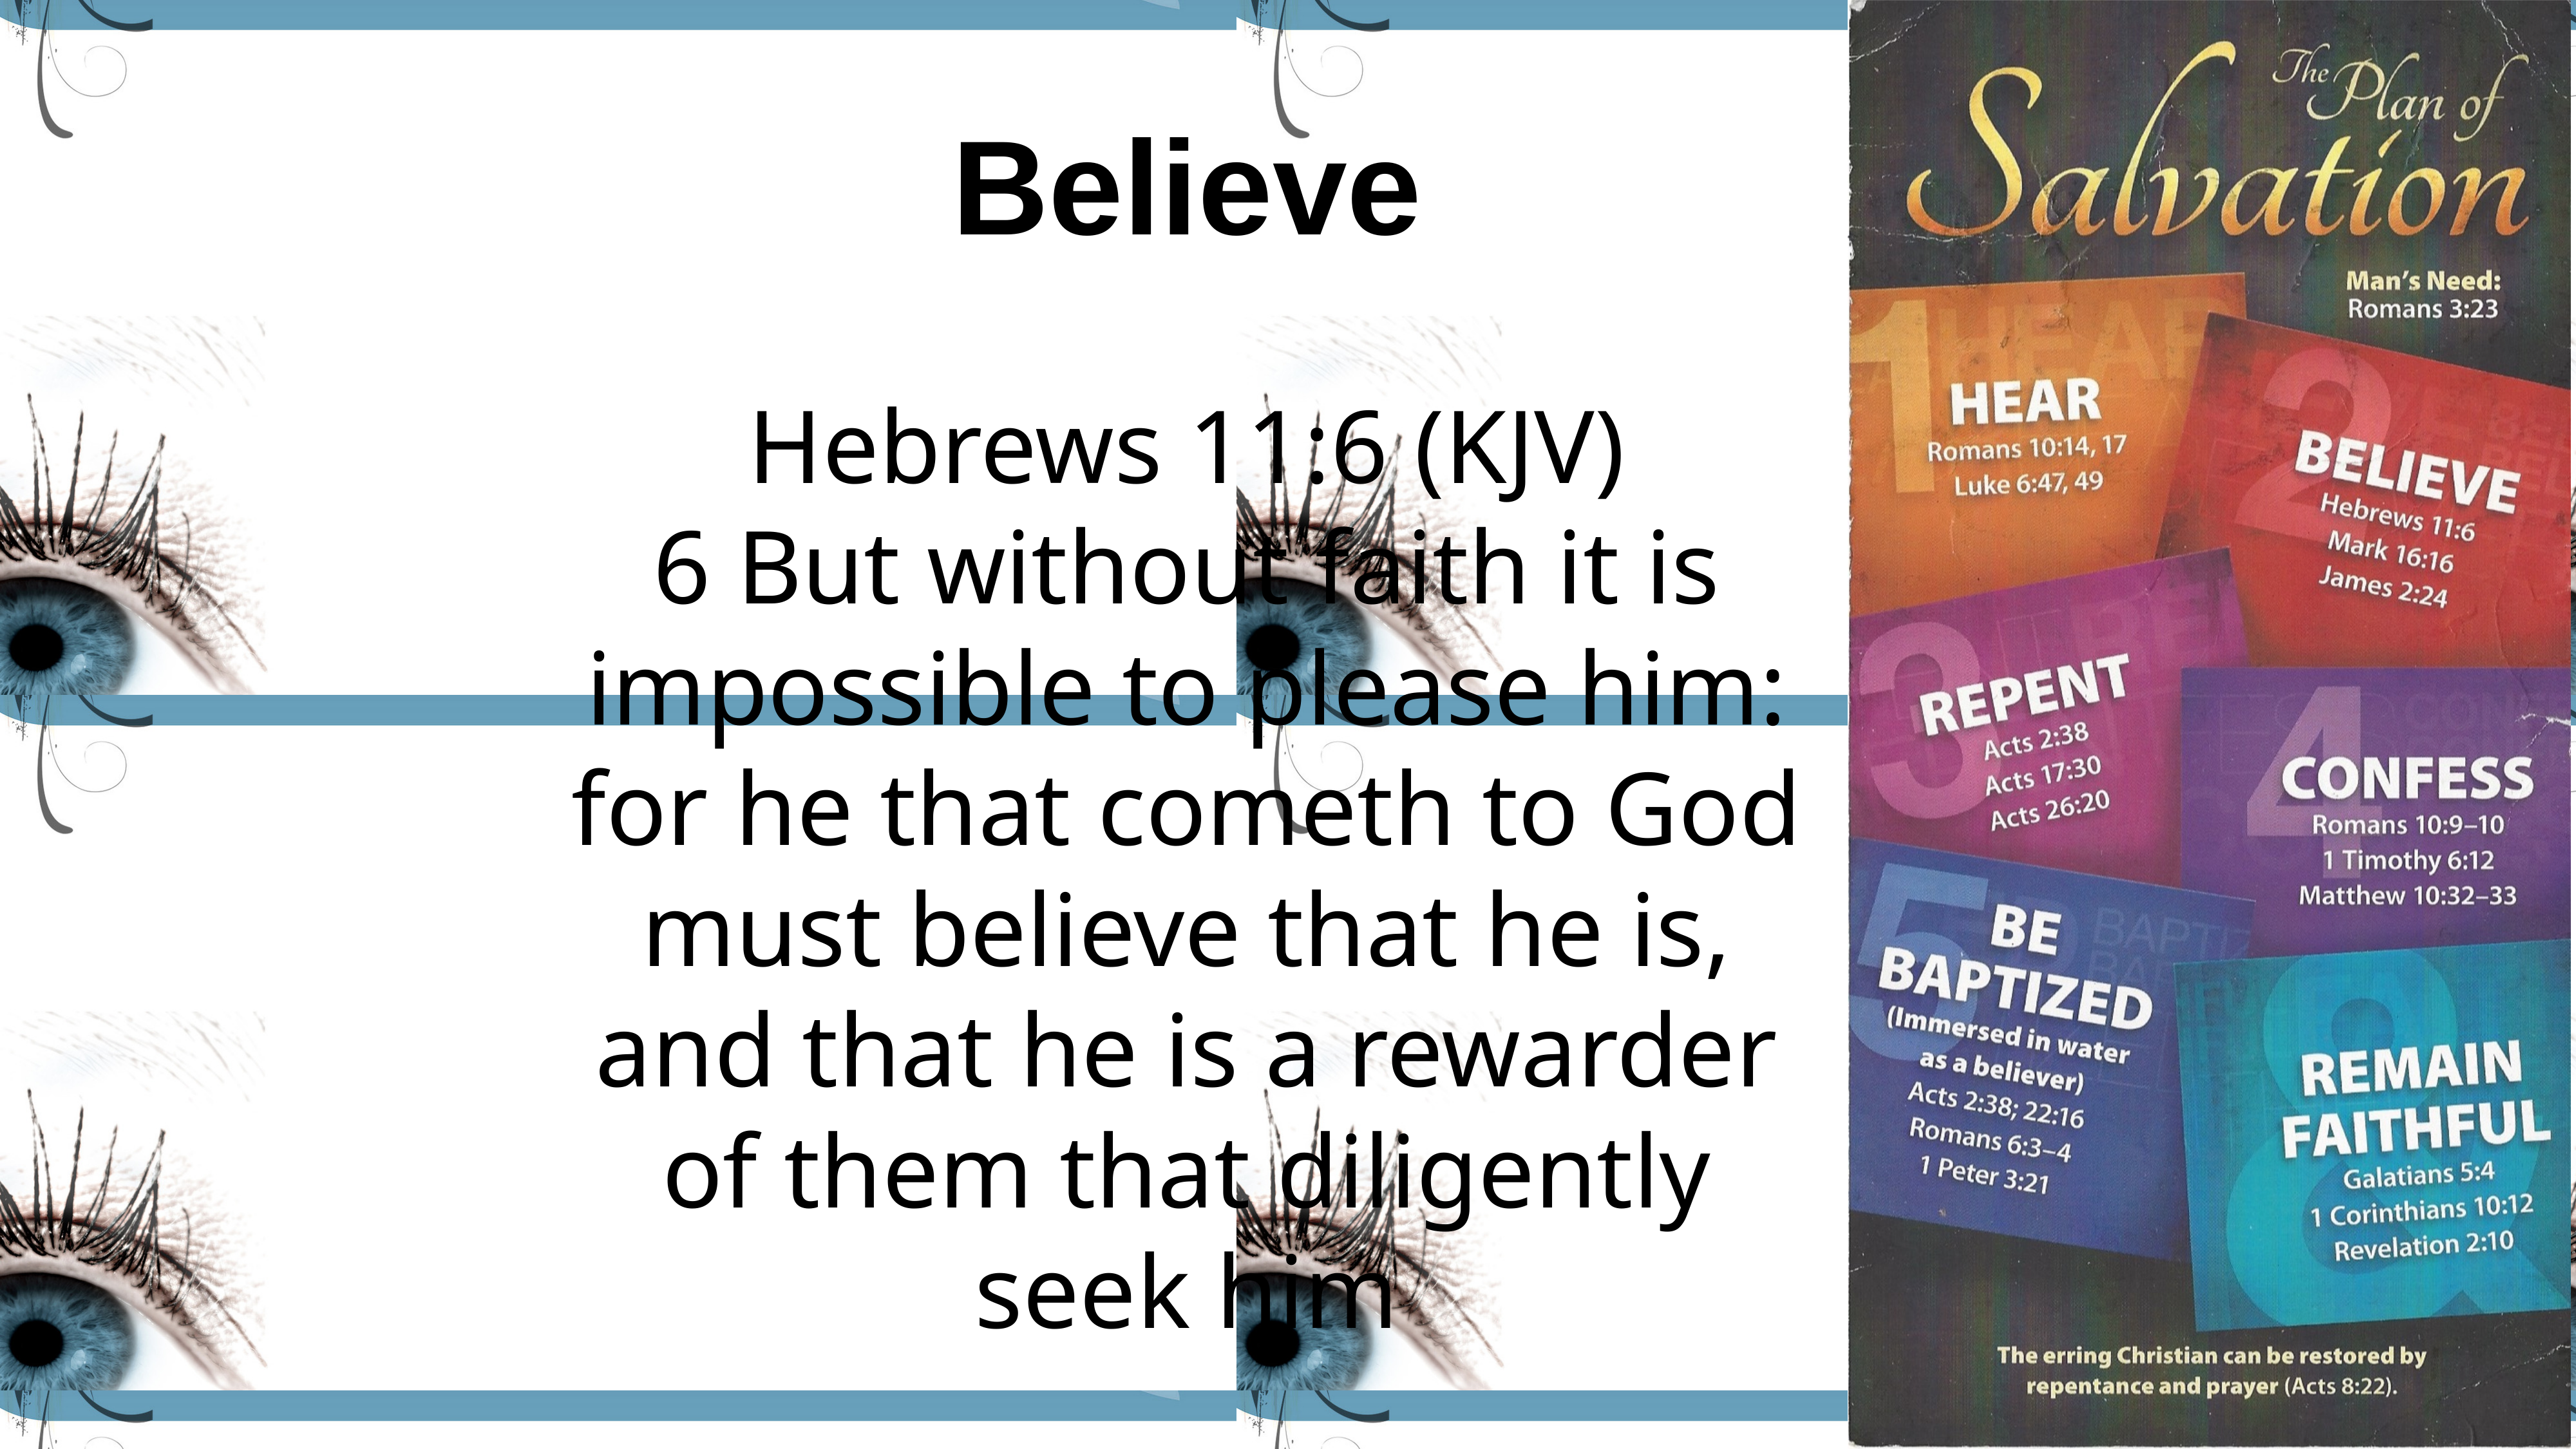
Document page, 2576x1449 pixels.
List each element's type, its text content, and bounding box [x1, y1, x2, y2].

picture [0, 0, 2576, 1449]
text_box Believe Hebrews 11:6 (KJV) 6 But without faith it is impossible to please him: for he that cometh to God must believe that he is, and that he is a rewarder of them that diligently seek him [547, 93, 1827, 1356]
